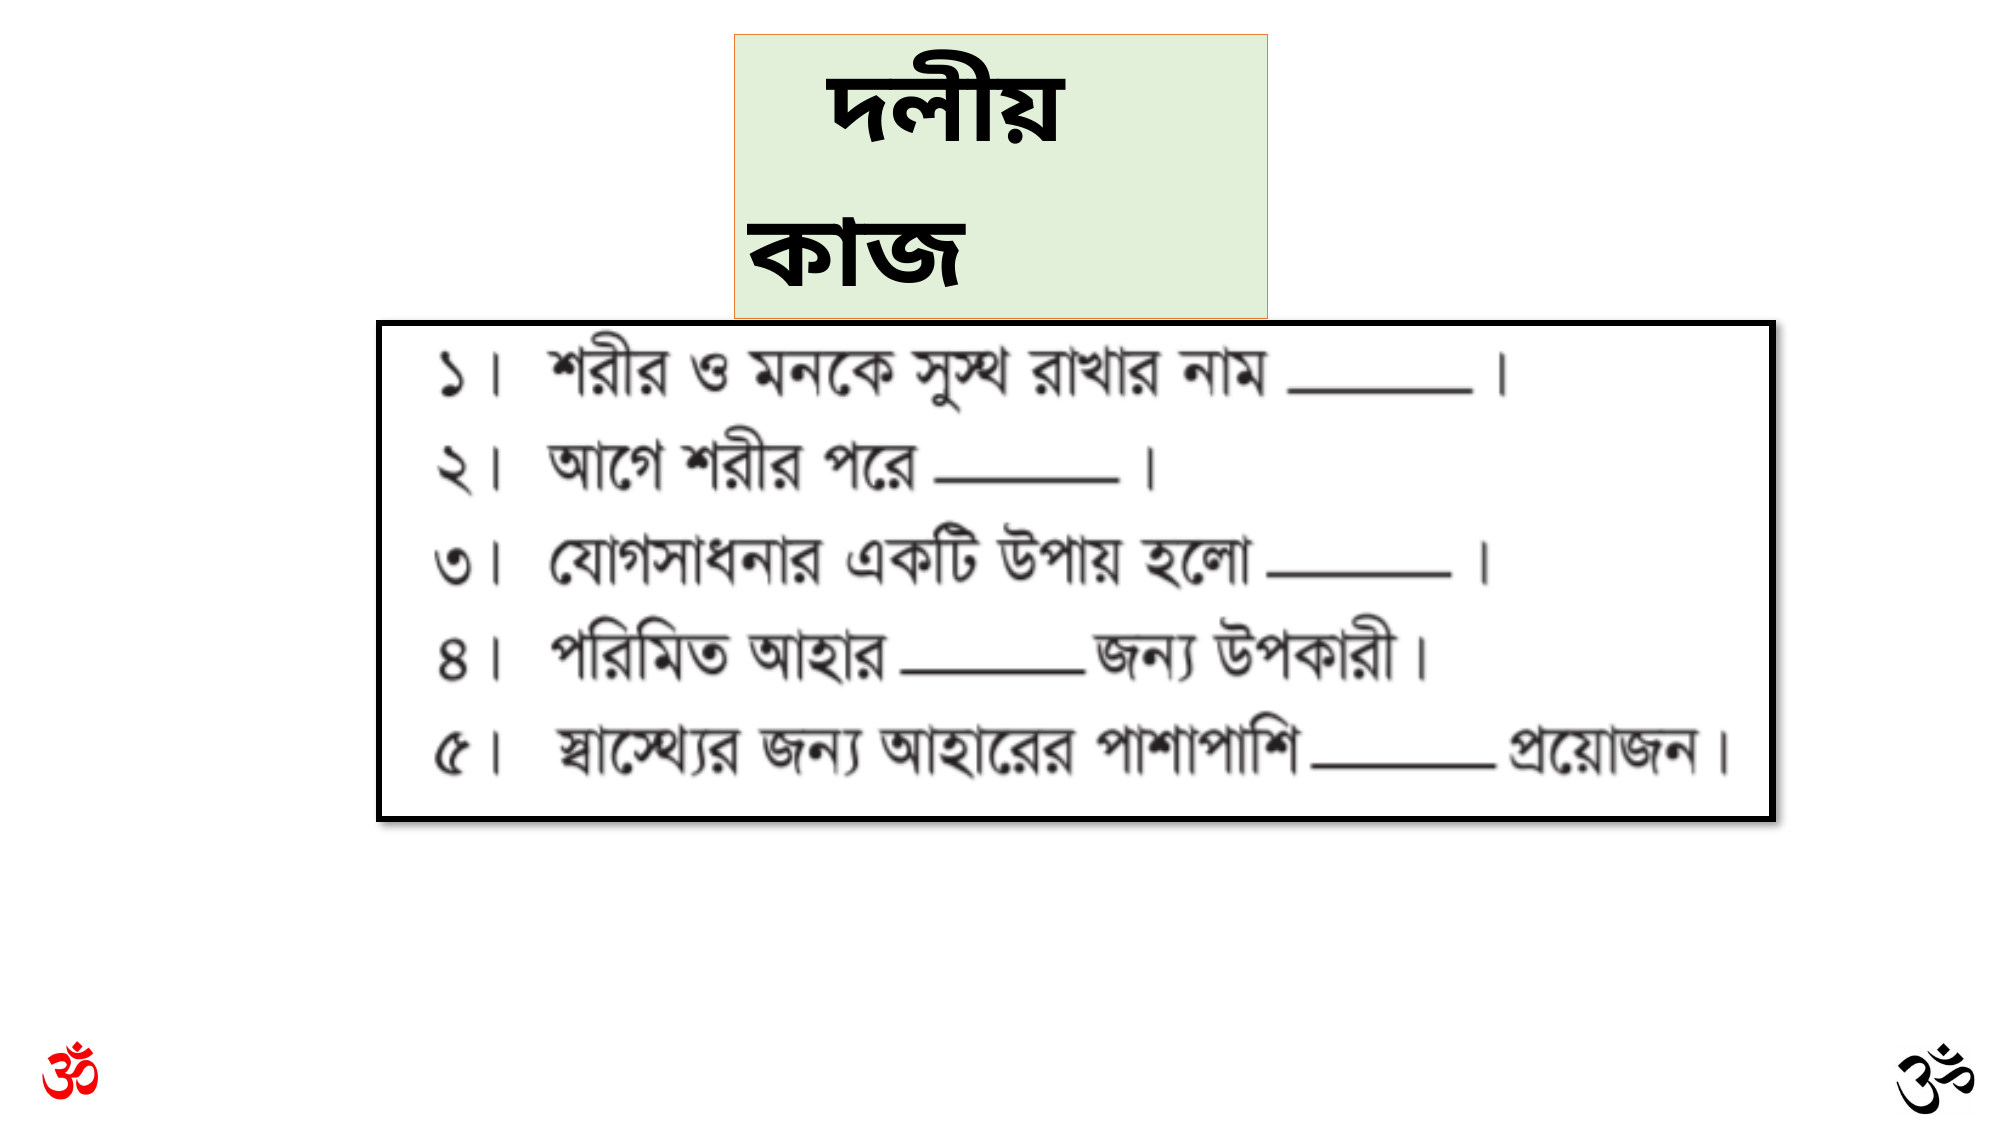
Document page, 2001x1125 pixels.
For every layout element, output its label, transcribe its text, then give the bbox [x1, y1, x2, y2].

picture [382, 325, 1770, 816]
picture [1895, 1041, 1975, 1116]
picture [41, 1041, 99, 1100]
text_box দলীয় কাজ [734, 34, 1268, 318]
